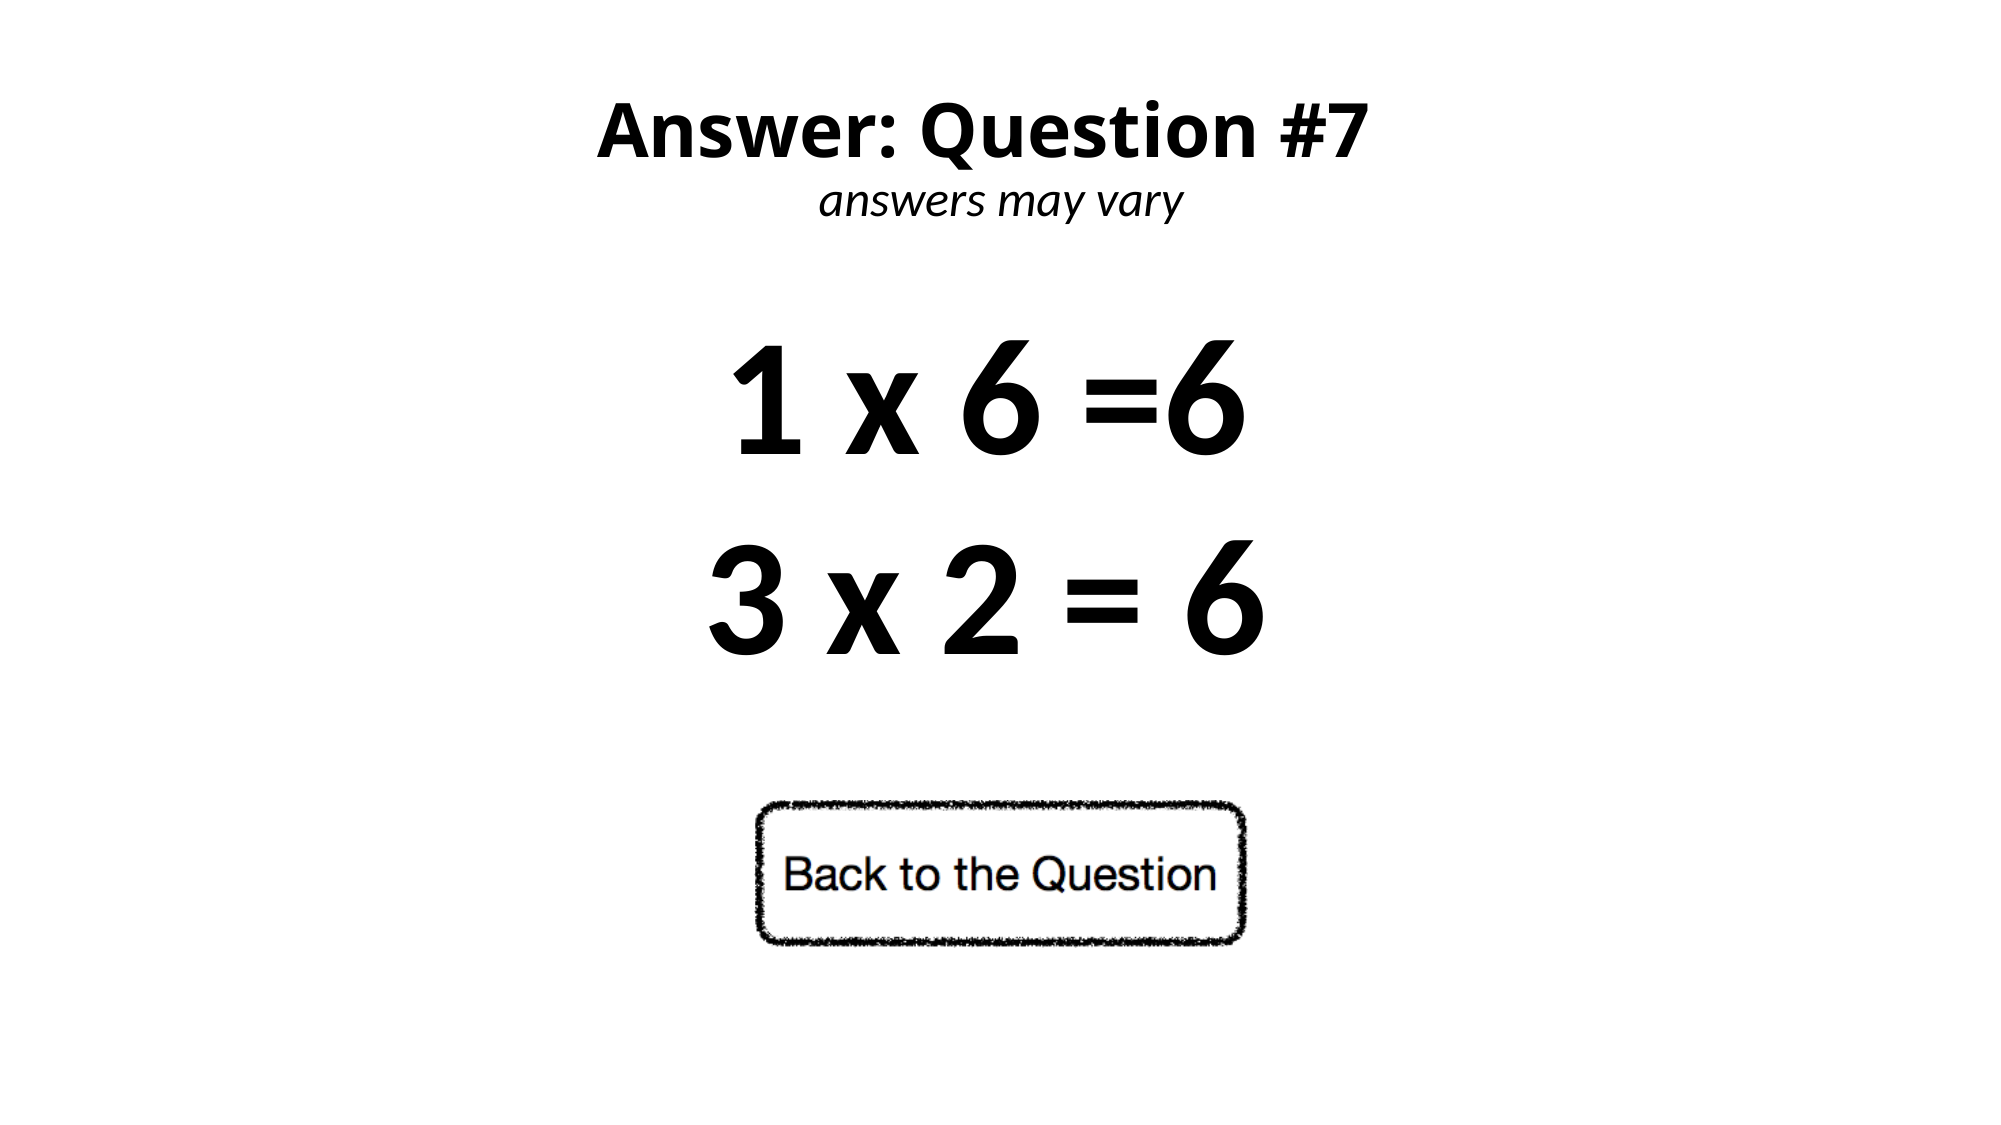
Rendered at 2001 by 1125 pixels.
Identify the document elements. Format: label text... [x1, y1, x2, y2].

picture [754, 800, 1248, 948]
text_box 1 x 6 =6 3 x 2 = 6 [236, 280, 1735, 695]
text_box answers may vary [121, 158, 1881, 234]
text_box Answer: Question #7 [234, 77, 1735, 158]
